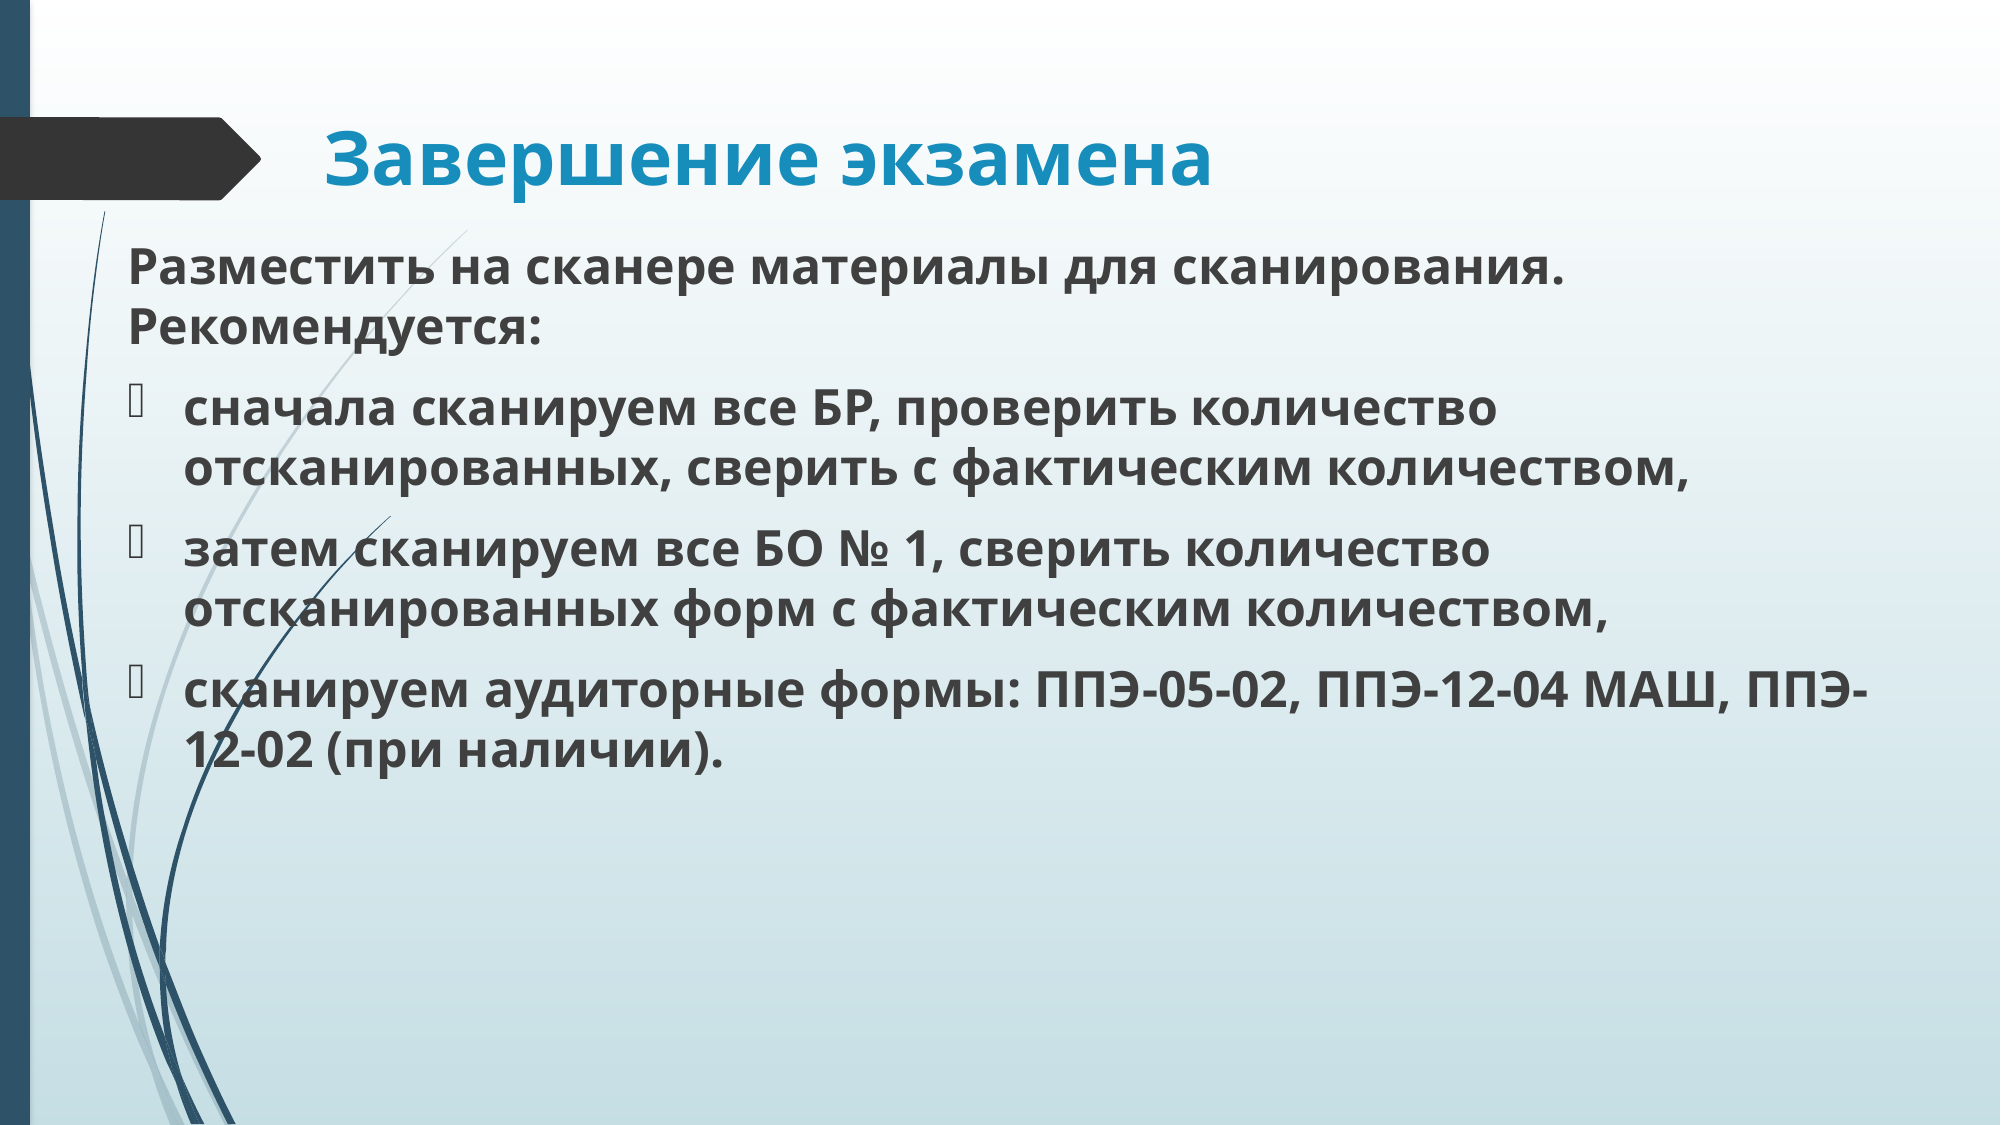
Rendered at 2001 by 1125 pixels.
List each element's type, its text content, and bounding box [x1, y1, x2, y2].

title Завершение экзамена [308, 102, 1888, 227]
list Разместить на сканере материалы для сканирования. Рекомендуется: сначала сканируем все БР, проверить количество отсканированных, сверить с фактическим количеством, затем сканируем все БО № 1, сверить количество отсканированных форм с фактическим количеством, сканируем аудиторные формы: ППЭ-05-02, ППЭ-12-04 МАШ, ППЭ-12-02 (при наличии). [112, 227, 1957, 1100]
